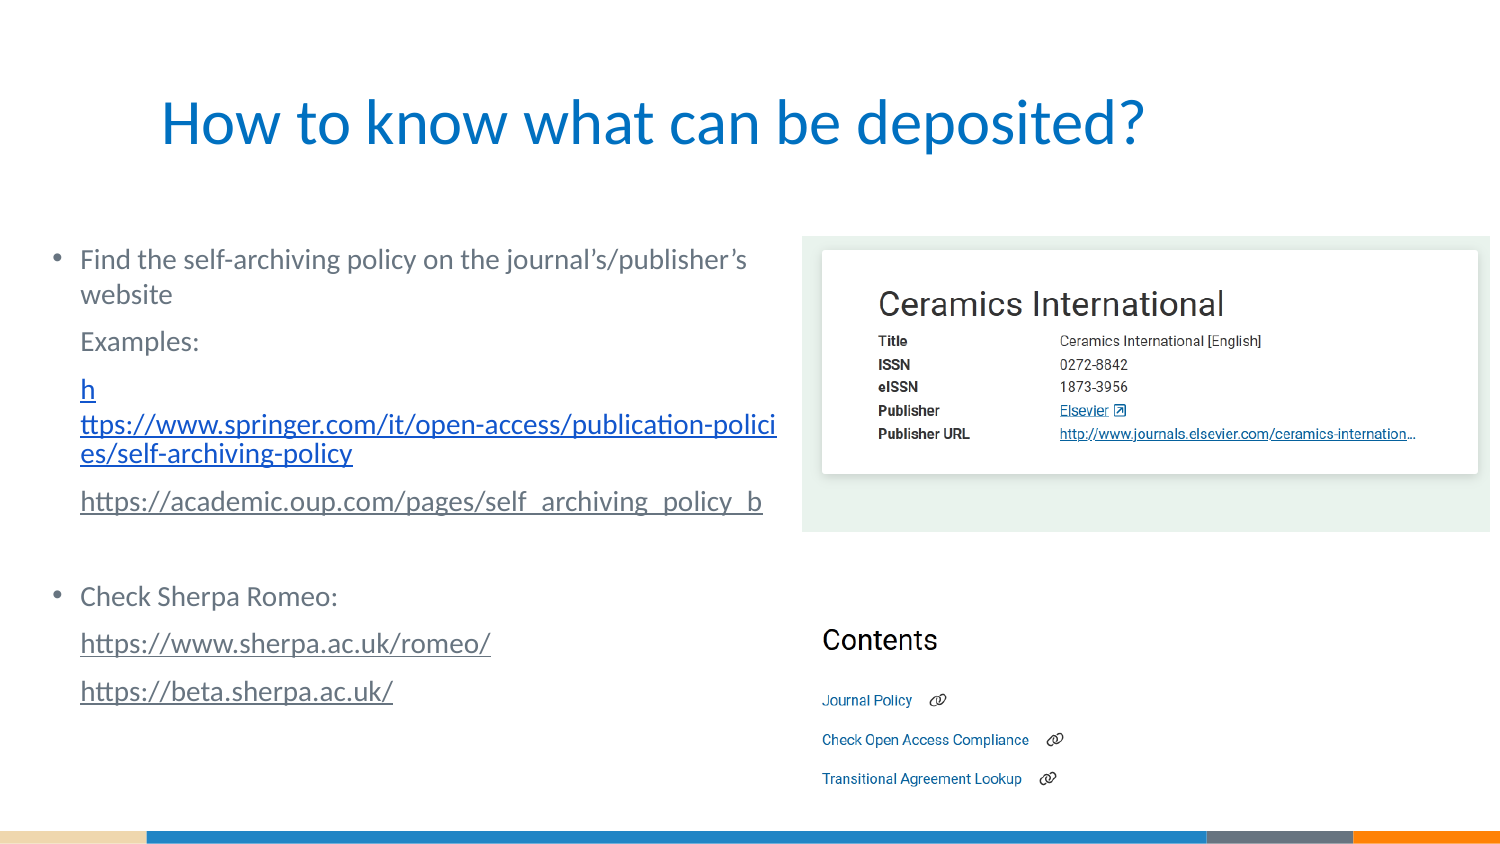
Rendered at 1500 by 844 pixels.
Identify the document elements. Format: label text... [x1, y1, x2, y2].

picture [802, 236, 1491, 814]
list Find the self-archiving policy on the journal’s/publisher’s website Examples: https://www.springer.com/it/open-access/publication-policies/self-archiving-policy https://academic.oup.com/pages/self_archiving_policy_b Check Sherpa Romeo: https://www.sherpa.ac.uk/romeo/ https://beta.sherpa.ac.uk/ [37, 225, 803, 809]
title How to know what can be deposited? [146, 33, 1207, 175]
